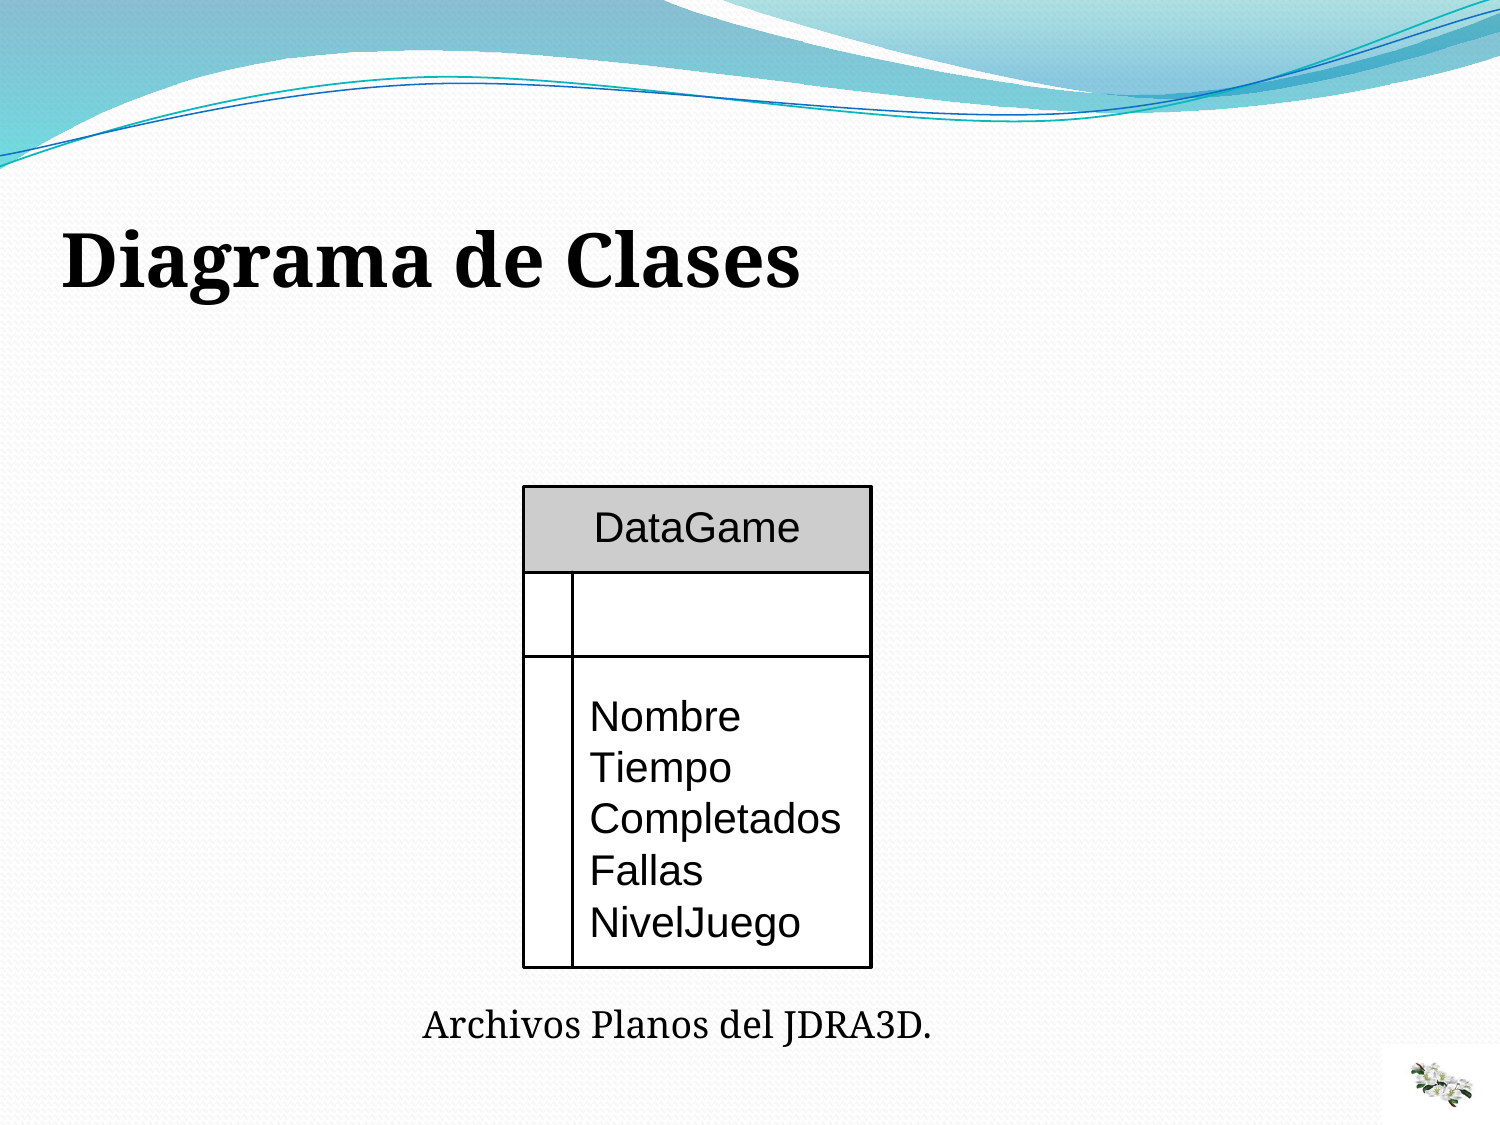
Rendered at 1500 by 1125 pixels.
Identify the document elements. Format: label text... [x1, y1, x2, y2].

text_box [515, 478, 880, 976]
text_box Diagrama de Clases [46, 164, 1397, 352]
text_box Archivos Planos del JDRA3D. [407, 994, 948, 1054]
picture [1382, 1044, 1500, 1125]
text_box [46, 35, 1397, 164]
